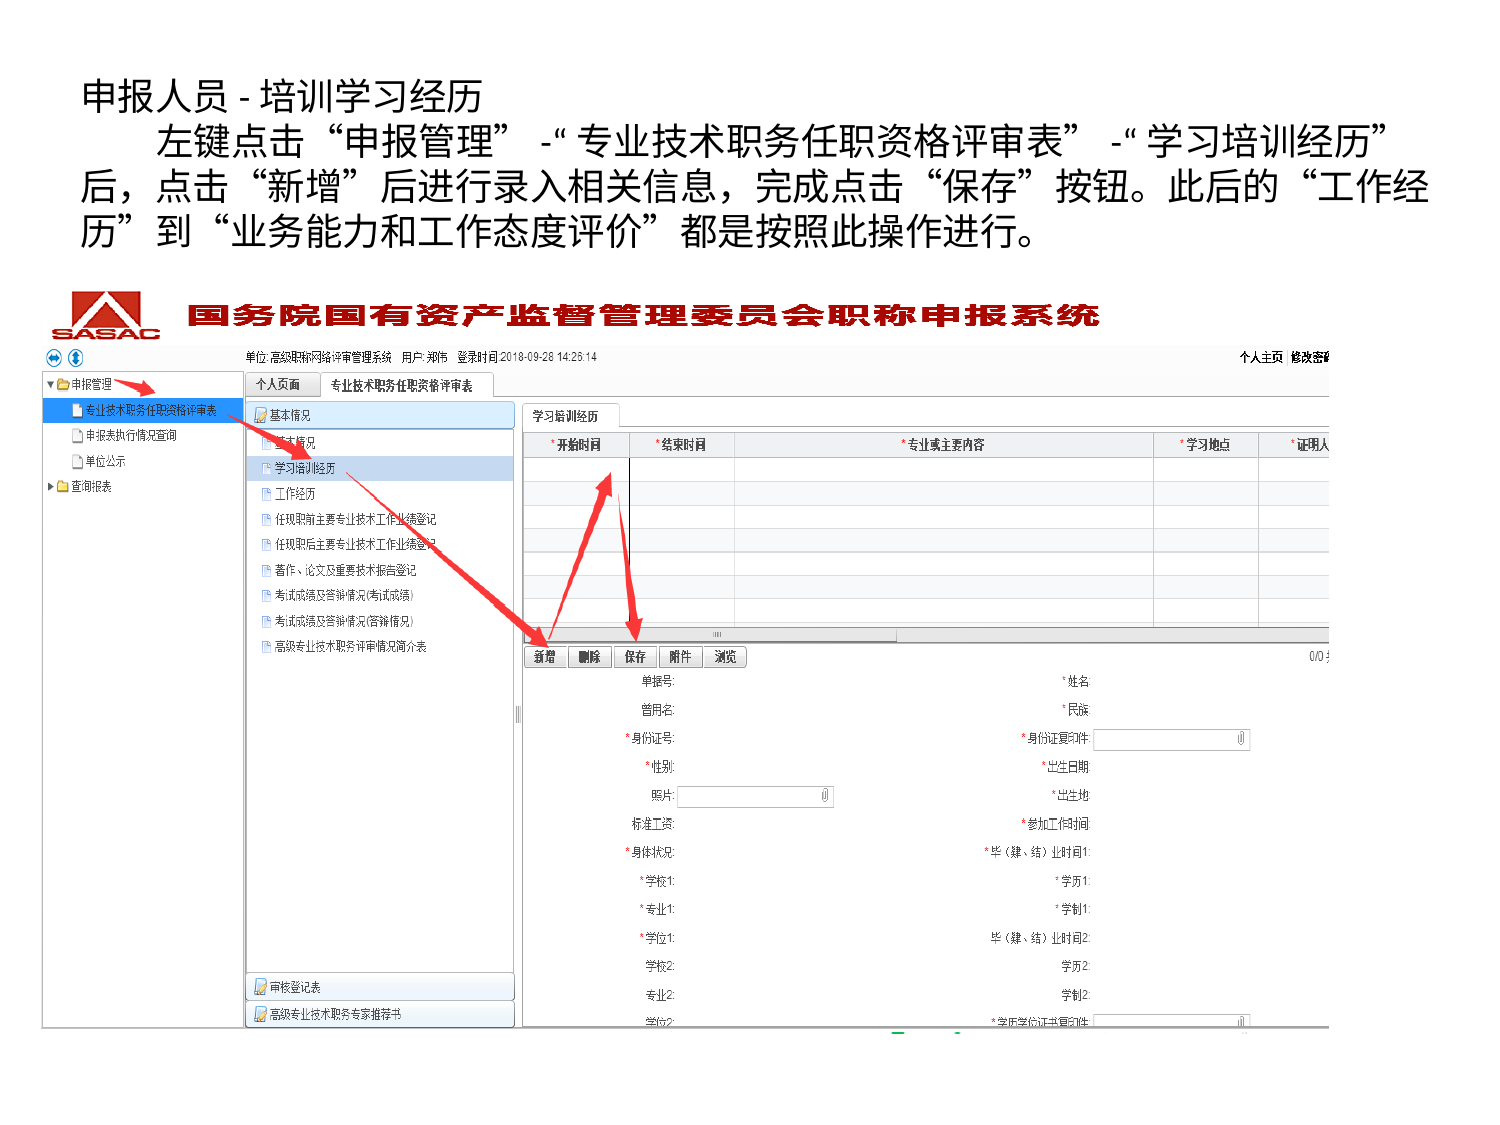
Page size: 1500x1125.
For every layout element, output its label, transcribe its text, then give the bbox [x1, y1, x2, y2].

picture [40, 284, 1329, 1034]
title 申报人员-培训学习经历 左键点击“申报管理”-“专业技术职务任职资格评审表”-“学习培训经历”后，点击“新增”后进行录入相关信息，完成点击“保存”按钮。此后的“工作经历”到“业务能力和工作态度评价”都是按照此操作进行。 [64, 42, 1459, 284]
